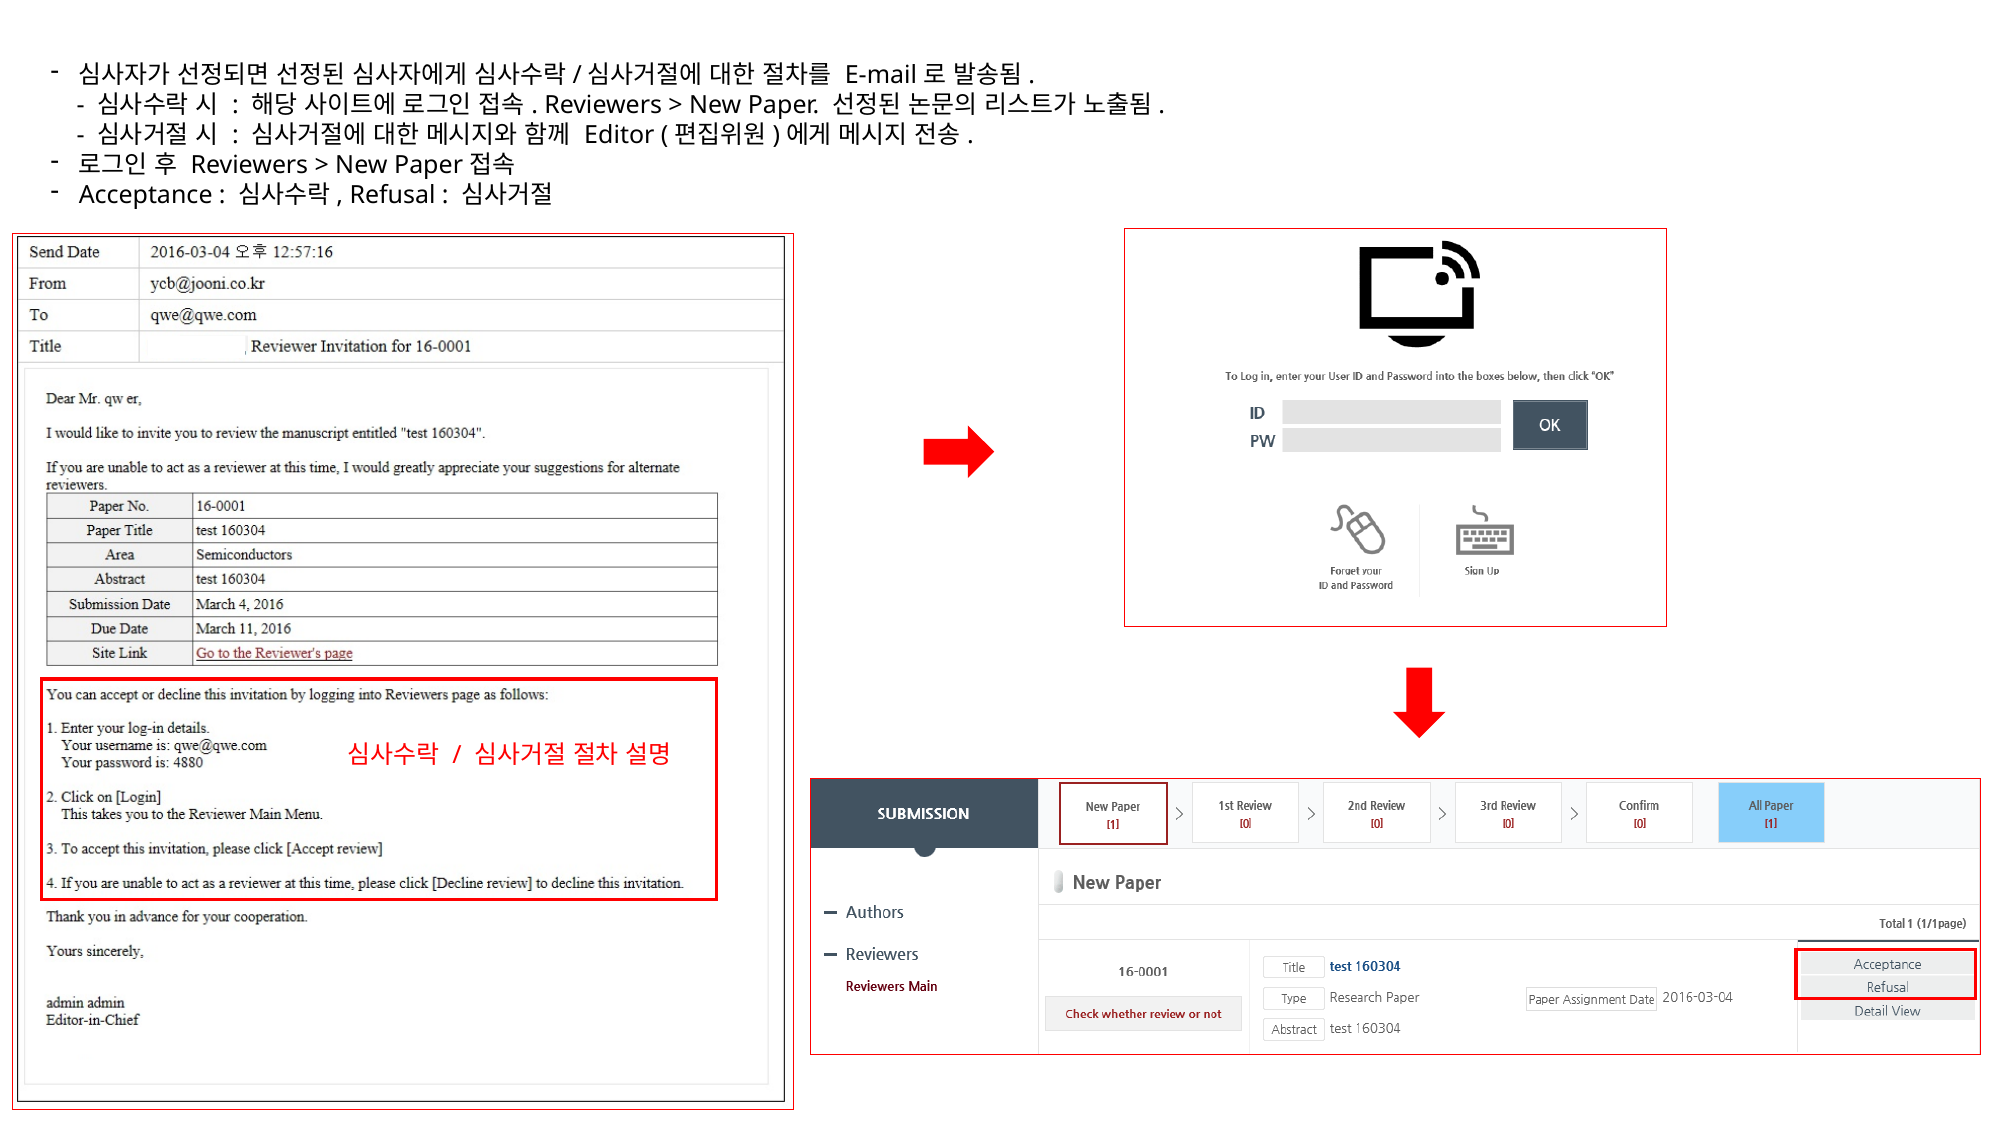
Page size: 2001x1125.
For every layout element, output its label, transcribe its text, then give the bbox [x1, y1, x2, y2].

picture [12, 232, 794, 1110]
text_box [923, 425, 995, 479]
text_box [1392, 667, 1446, 739]
picture [1124, 228, 1667, 627]
text_box 심사자가 선정되면 선정된 심사자에게 심사수락/심사거절에 대한 절차를 E-mail로 발송됨. - 심사수락 시 : 해당 사이트에 로그인 접속. Reviewers > New Paper. 선정된 논문의 리스트가 노출됨. - 심사거절 시 : 심사거절에 대한 메시지와 함께 Editor (편집위원)에게 메시지 전송. 로그인 후 Reviewers > New Paper접속 Acceptance : 심사수락, Refusal : 심사거절 [35, 51, 1773, 216]
picture [810, 778, 1981, 1055]
